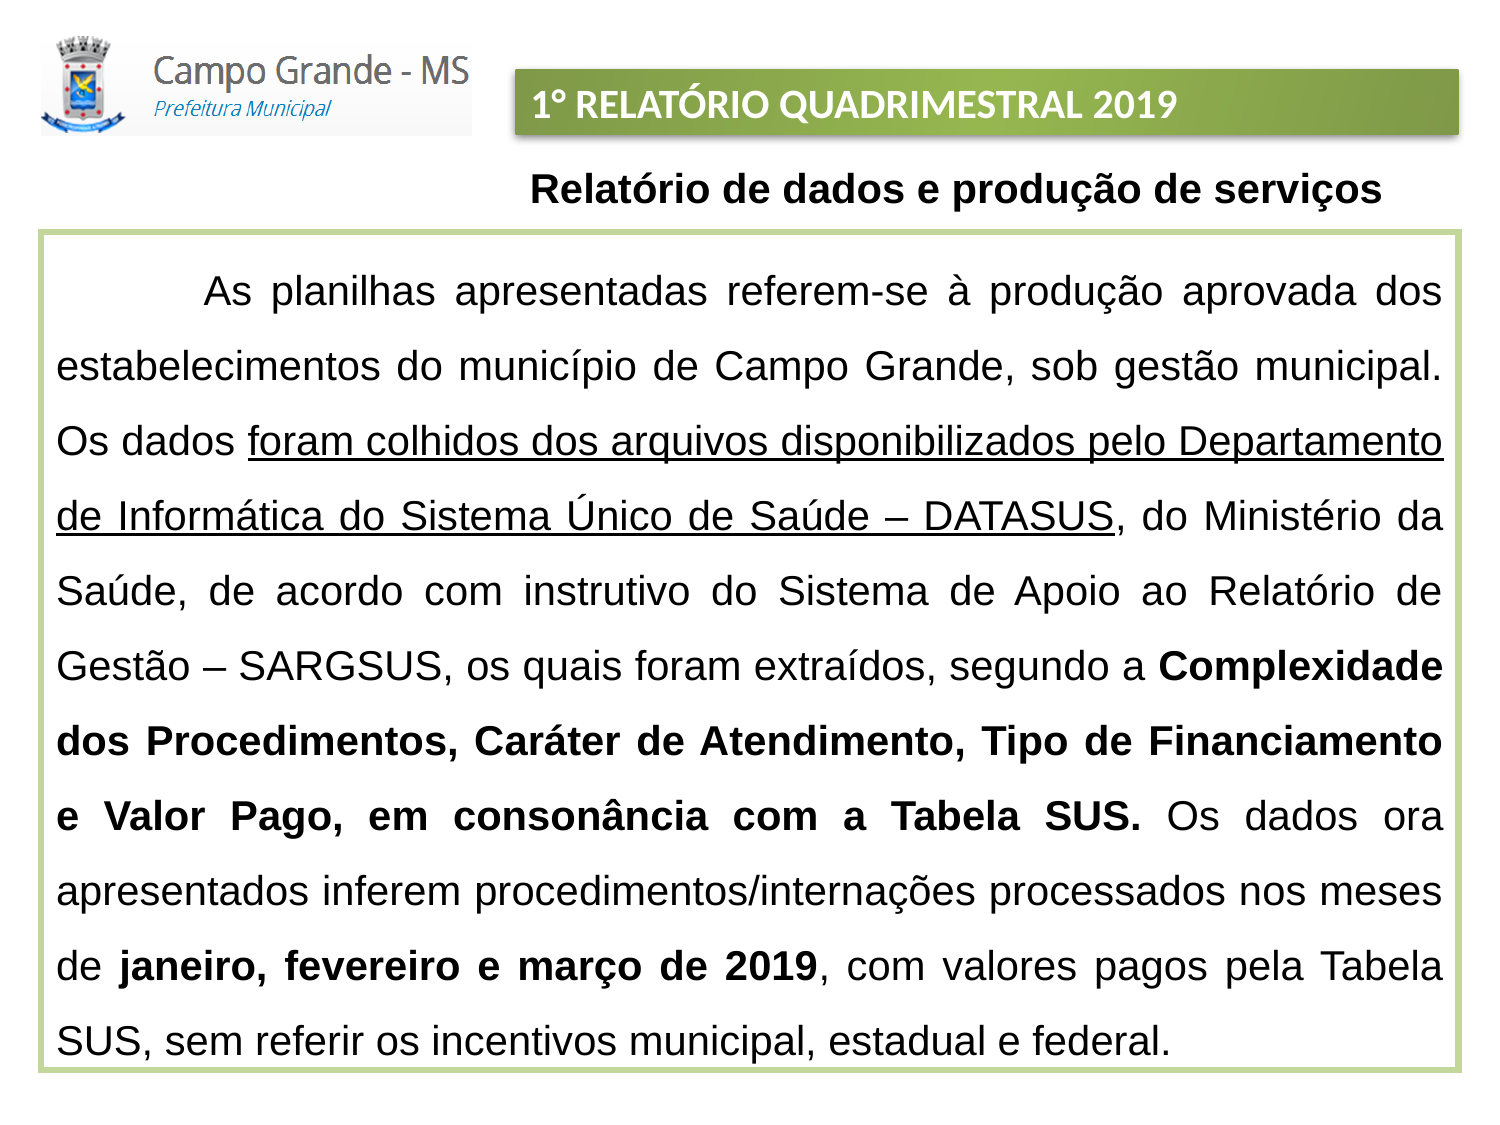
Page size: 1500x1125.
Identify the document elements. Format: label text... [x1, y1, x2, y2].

text_box 1° RELATÓRIO QUADRIMESTRAL 2019 [515, 69, 1459, 135]
text_box As planilhas apresentadas referem-se à produção aprovada dos estabelecimentos do município de Campo Grande, sob gestão municipal. Os dados foram colhidos dos arquivos disponibilizados pelo Departamento de Informática do Sistema Único de Saúde – DATASUS, do Ministério da Saúde, de acordo com instrutivo do Sistema de Apoio ao Relatório de Gestão – SARGSUS, os quais foram extraídos, segundo a Complexidade dos Procedimentos, Caráter de Atendimento, Tipo de Financiamento e Valor Pago, em consonância com a Tabela SUS. Os dados ora apresentados inferem procedimentos/internações processados nos meses de janeiro, fevereiro e março de 2019, com valores pagos pela Tabela SUS, sem referir os incentivos municipal, estadual e federal. [41, 231, 1459, 1071]
title Relatório de dados e produção de serviços [454, 145, 1459, 229]
picture [40, 33, 472, 136]
